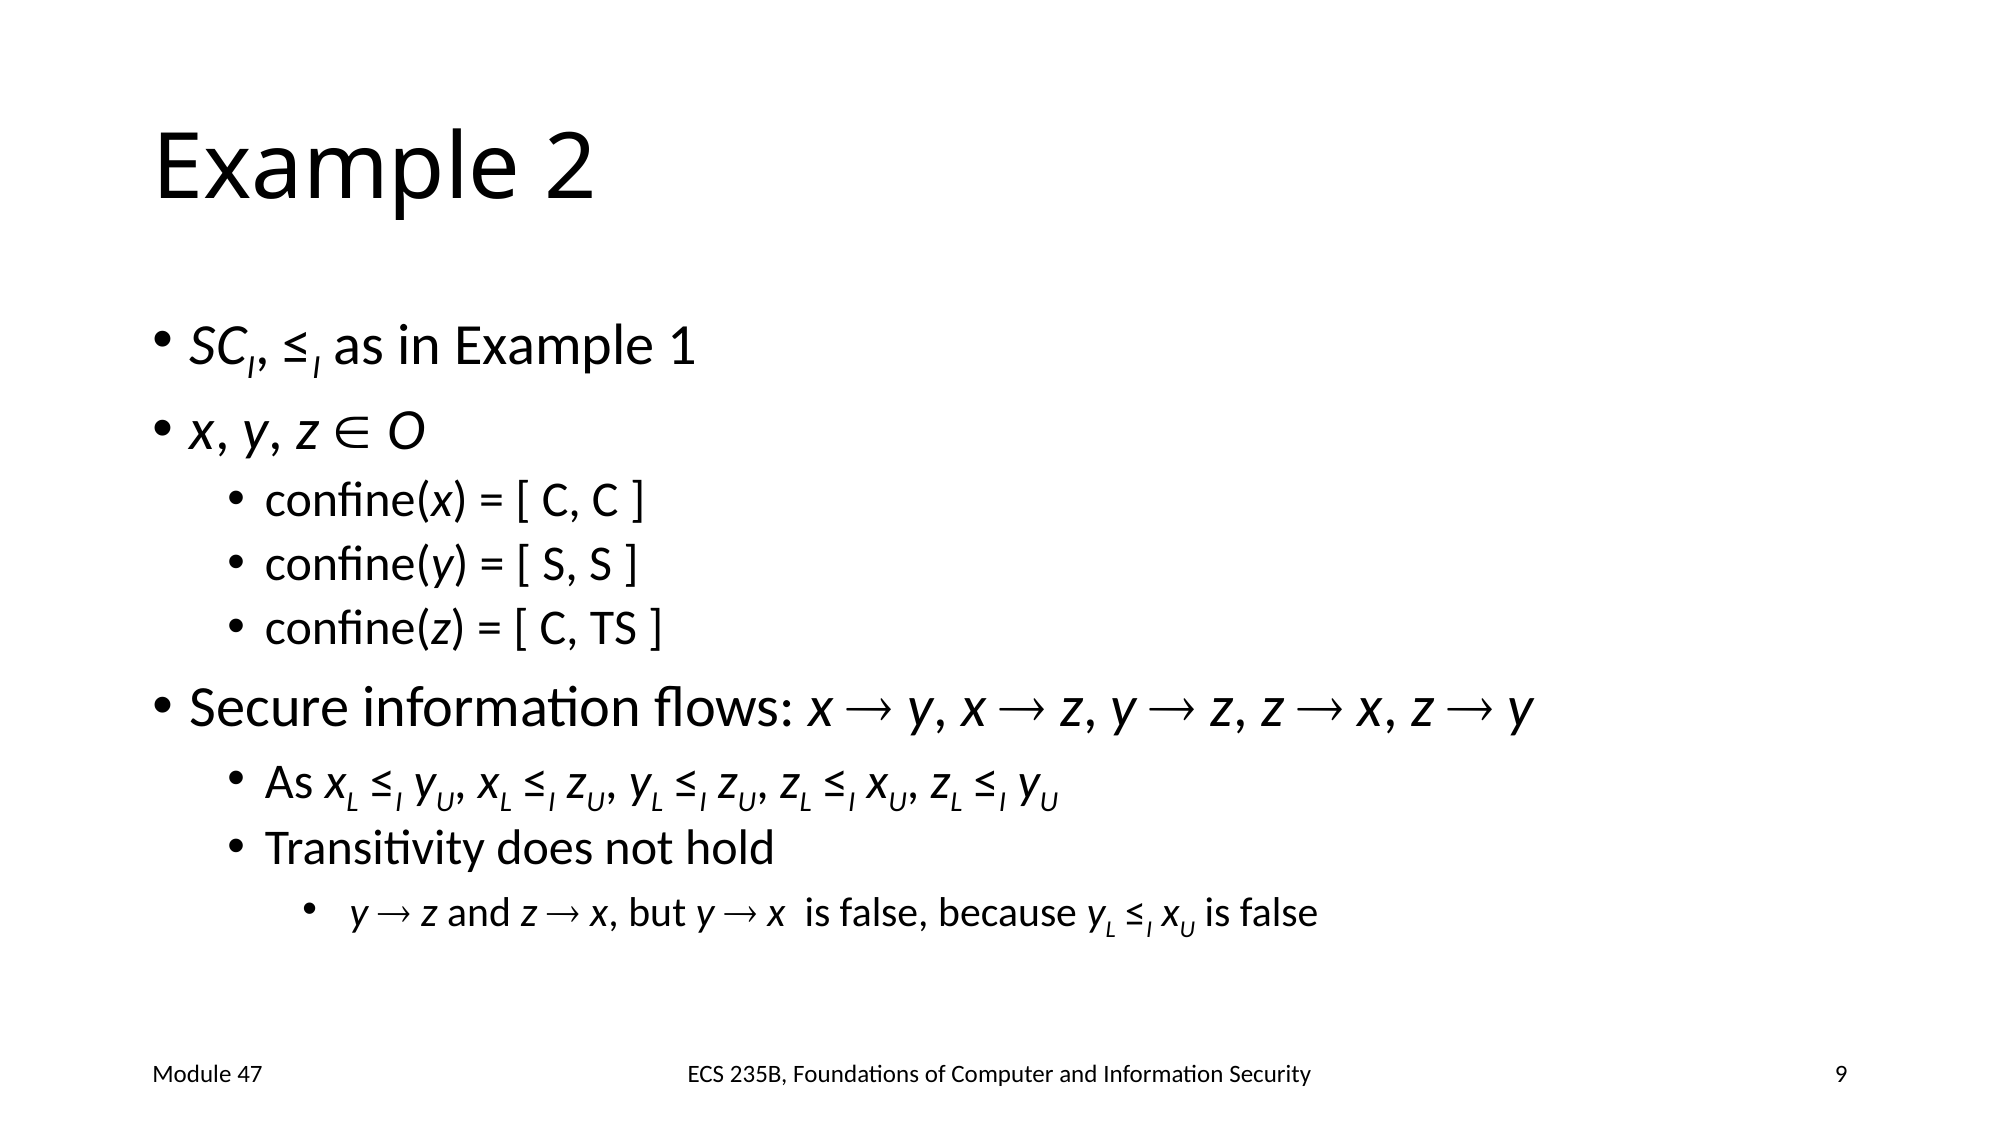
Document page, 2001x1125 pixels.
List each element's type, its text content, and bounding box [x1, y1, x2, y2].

slide_number 9 [1412, 1042, 1863, 1103]
title Example 2 [137, 59, 1863, 278]
list SCI, ≤I as in Example 1 x, y, z  O confine(x) = [ C, C ] confine(y) = [ S, S ] confine(z) = [ C, TS ] Secure information flows: x  y, x  z, y  z, z  x, z  y As xL ≤I yU, xL ≤I zU, yL ≤I zU, zL ≤I xU, zL ≤I yU Transitivity does not hold y  z and z  x, but y  x is false, because yL ≤I xU is false [137, 299, 1863, 1014]
footer ECS 235B, Foundations of Computer and Information Security [662, 1042, 1338, 1103]
slide_number Module 47 [137, 1042, 588, 1103]
